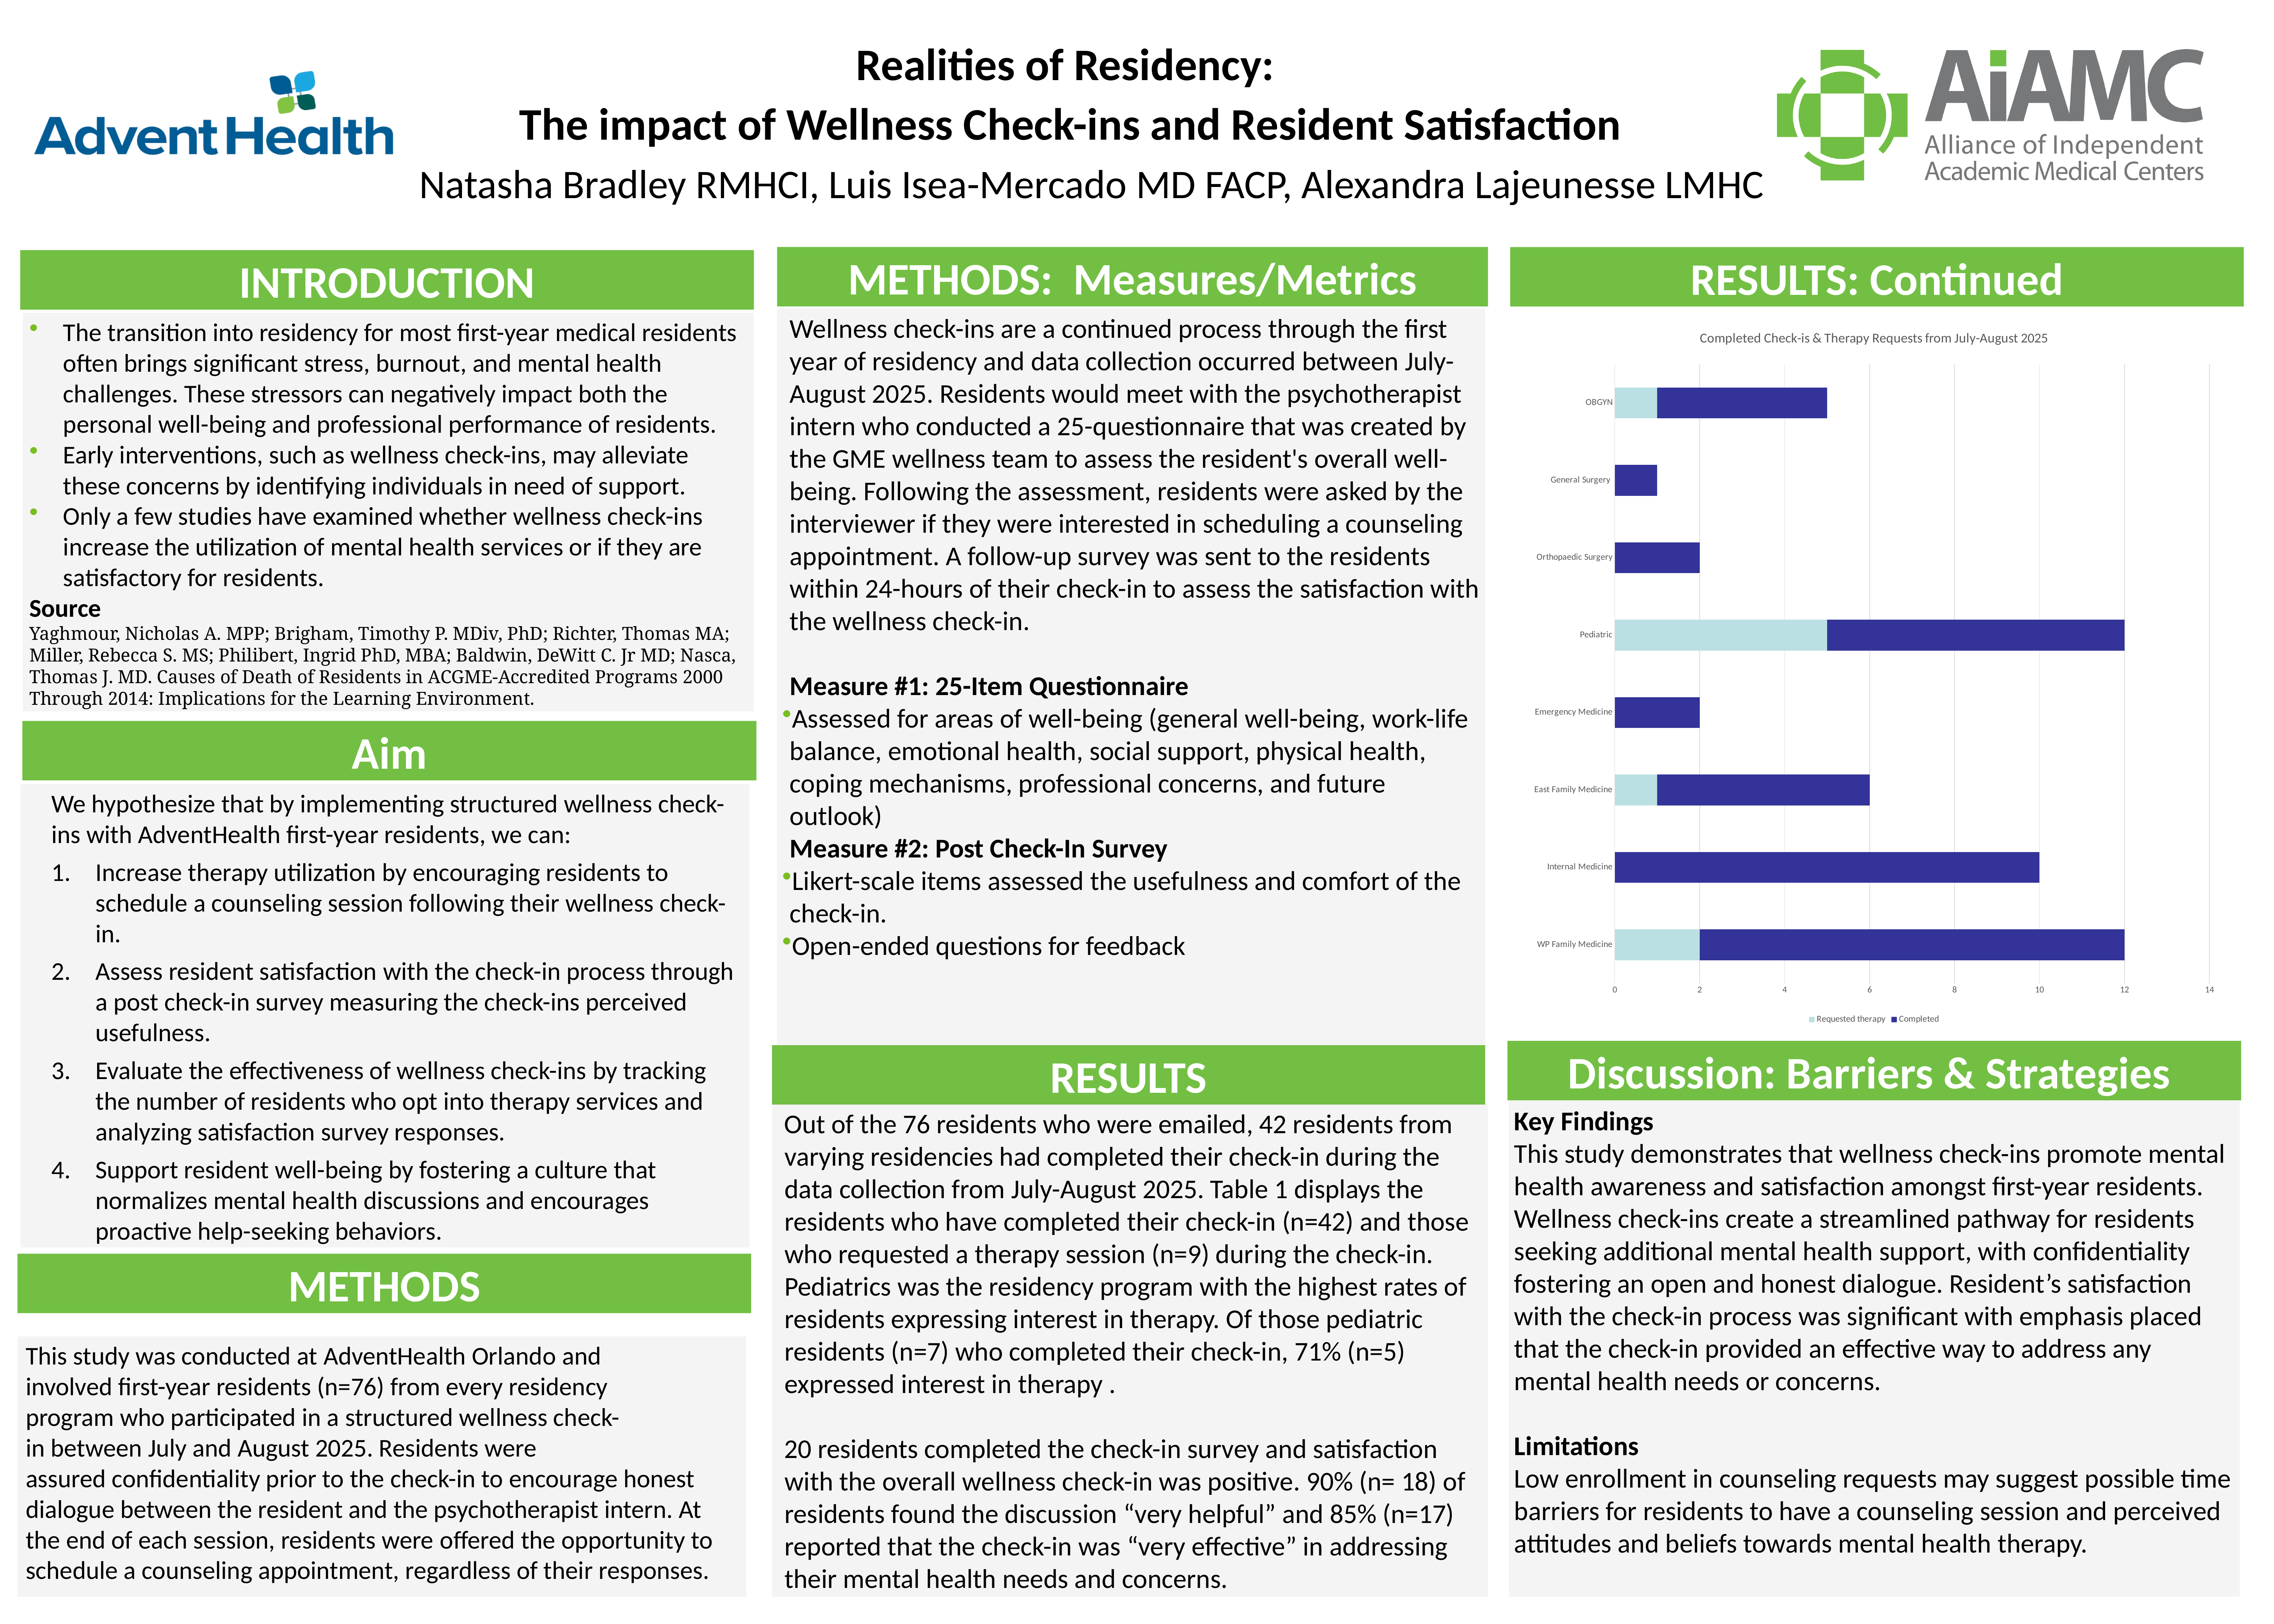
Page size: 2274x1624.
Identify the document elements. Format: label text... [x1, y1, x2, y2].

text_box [17, 1253, 752, 1597]
text_box Natasha Bradley RMHCI, Luis Isea-Mercado MD FACP, Alexandra Lajeunesse LMHC [494, 152, 1777, 263]
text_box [772, 1045, 1488, 1597]
text_box Realities of Residency: The impact of Wellness Check-ins and Resident Satisfaction [494, 27, 1755, 152]
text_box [20, 721, 757, 1254]
picture [1777, 49, 2204, 180]
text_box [1507, 1040, 2242, 1597]
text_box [20, 248, 754, 716]
picture [0, 0, 493, 298]
text_box RESULTS: Continued [1510, 247, 2244, 307]
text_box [777, 247, 1488, 1045]
chart [1520, 311, 2229, 1026]
